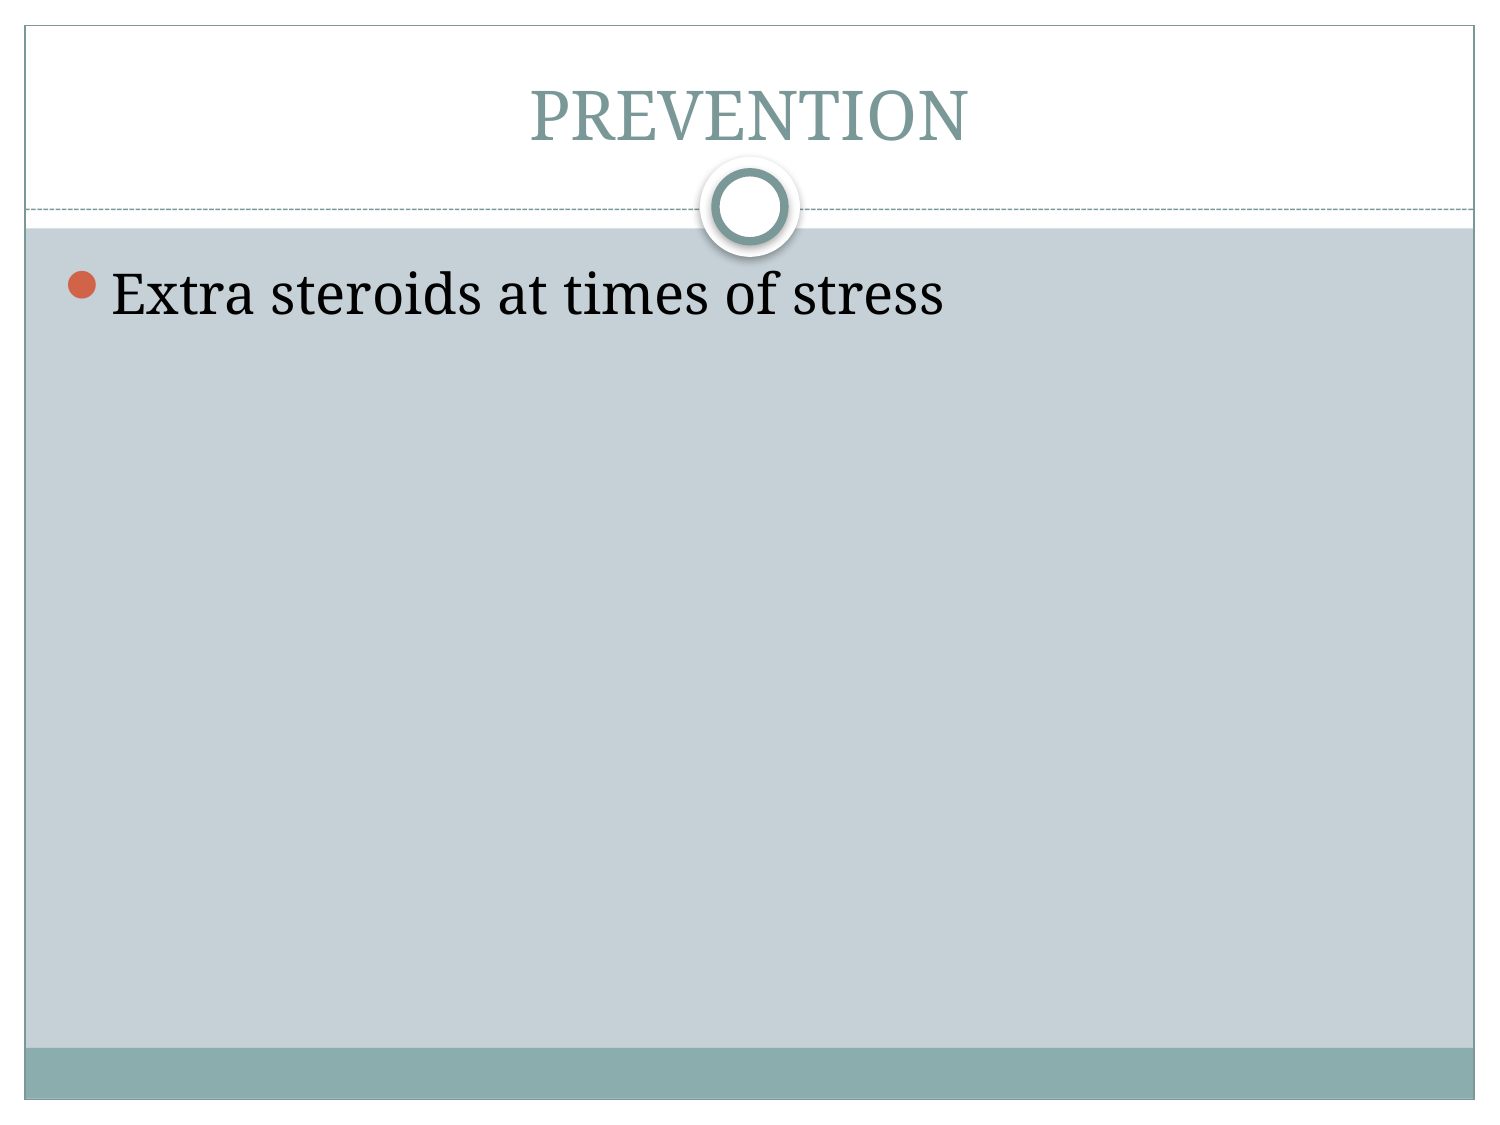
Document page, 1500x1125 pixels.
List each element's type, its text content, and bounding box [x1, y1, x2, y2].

list Extra steroids at times of stress [49, 250, 1445, 1001]
title PREVENTION [49, 37, 1450, 162]
